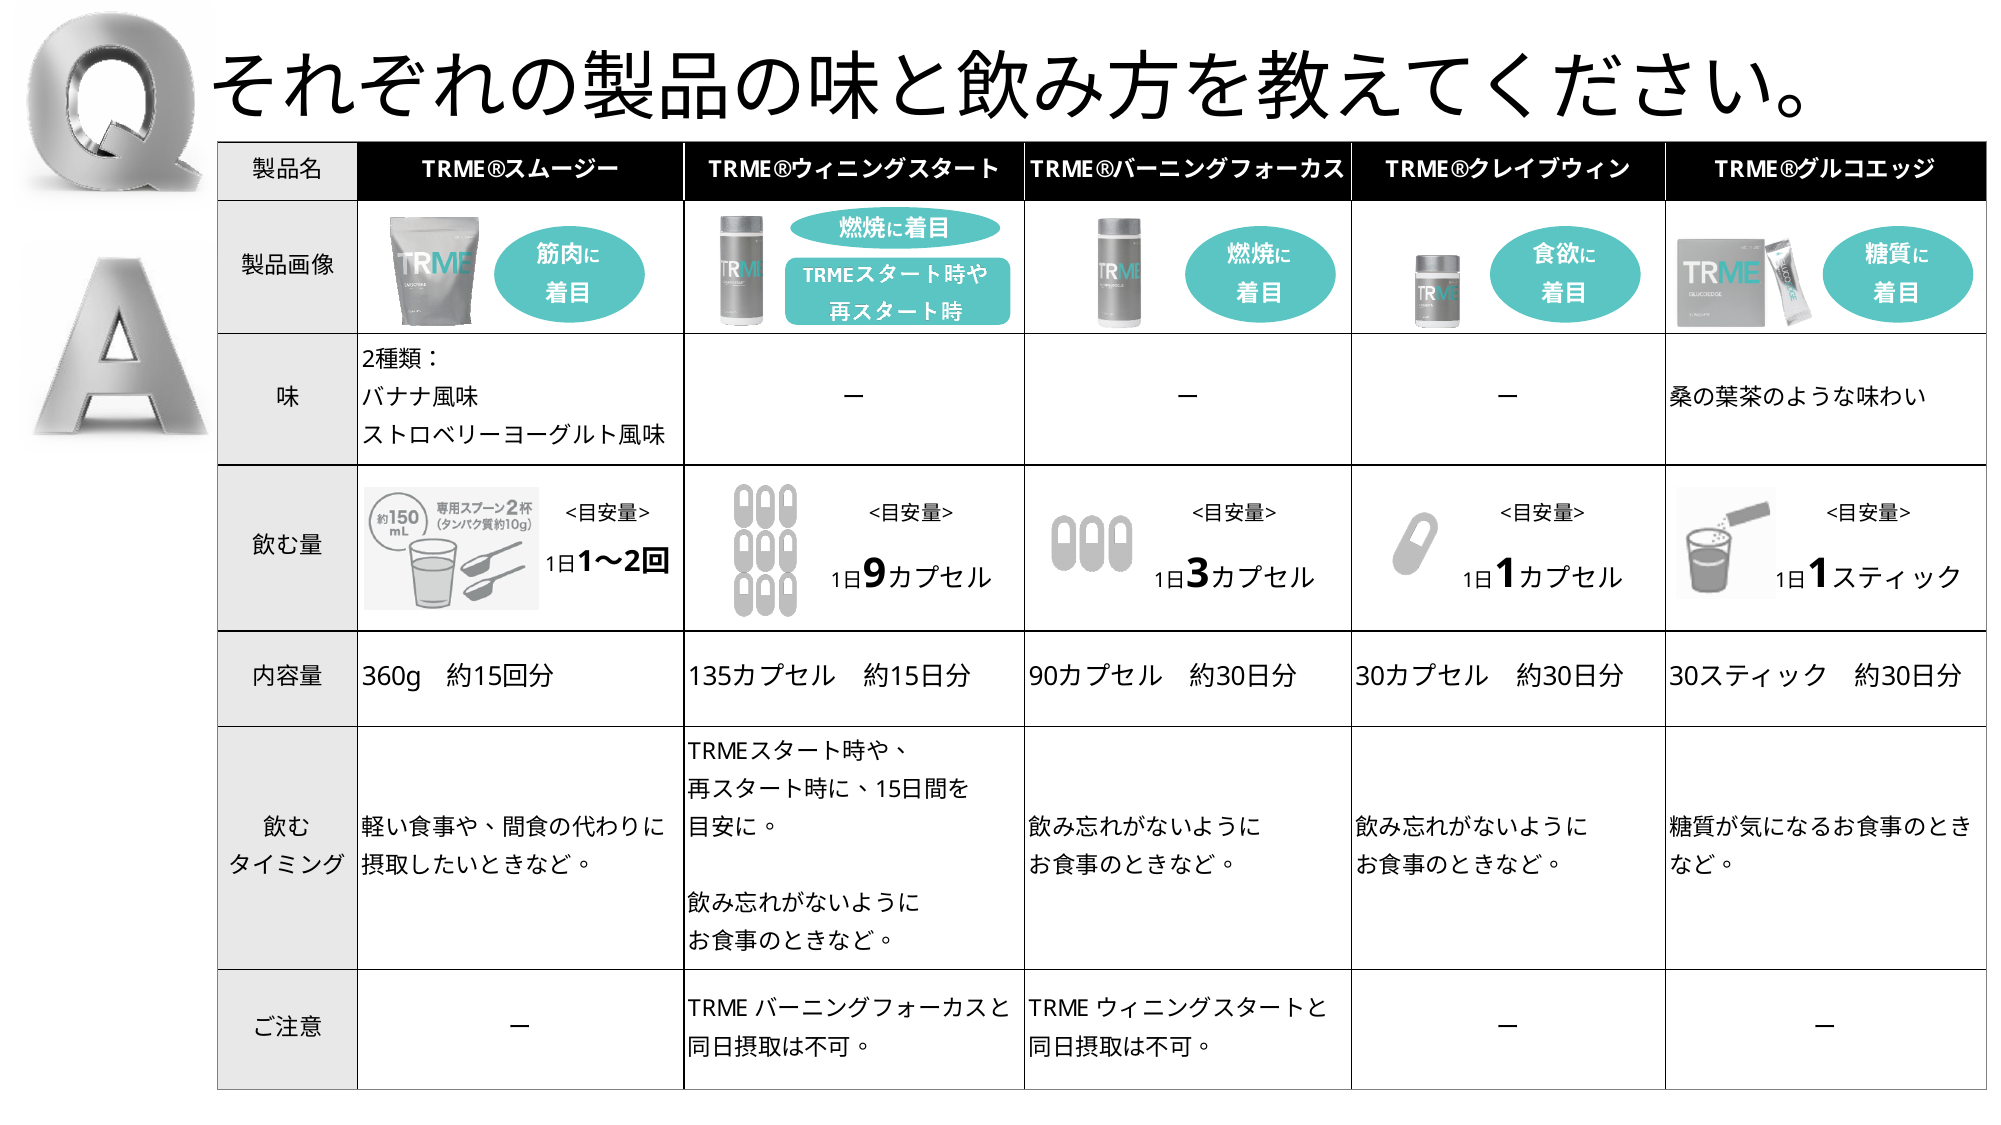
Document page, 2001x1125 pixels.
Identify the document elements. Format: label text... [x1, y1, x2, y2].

text_box それぞれの製品の味と飲み方を教えてください。 [218, 30, 1910, 136]
picture [11, 0, 1987, 1090]
